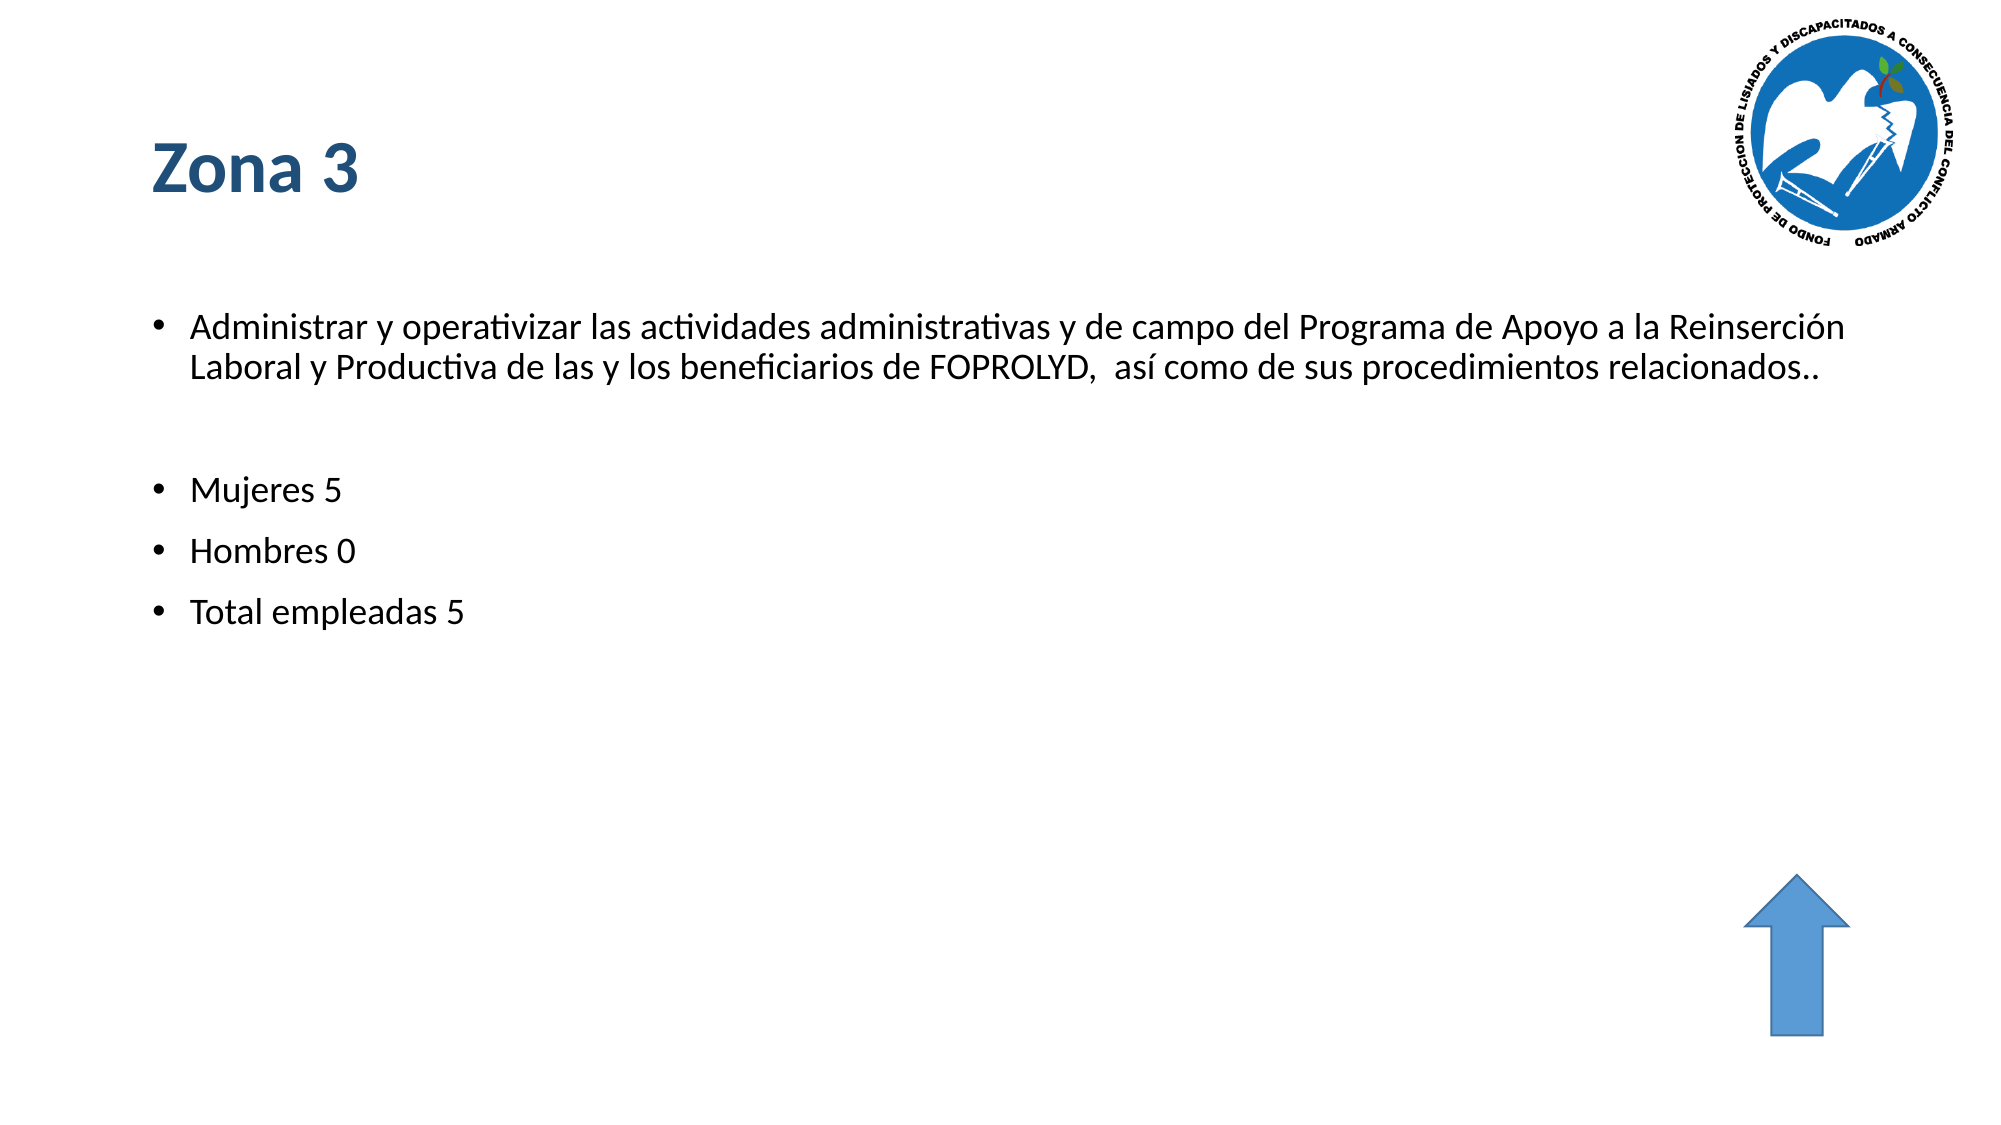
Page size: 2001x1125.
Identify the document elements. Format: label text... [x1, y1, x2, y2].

title Zona 3 [137, 59, 1863, 278]
list Administrar y operativizar las actividades administrativas y de campo del Programa de Apoyo a la Reinserción Laboral y Productiva de las y los beneficiarios de FOPROLYD, así como de sus procedimientos relacionados.. Mujeres 5 Hombres 0 Total empleadas 5 [137, 299, 1863, 1014]
text_box [1743, 873, 1851, 1037]
picture [1735, 19, 1953, 246]
